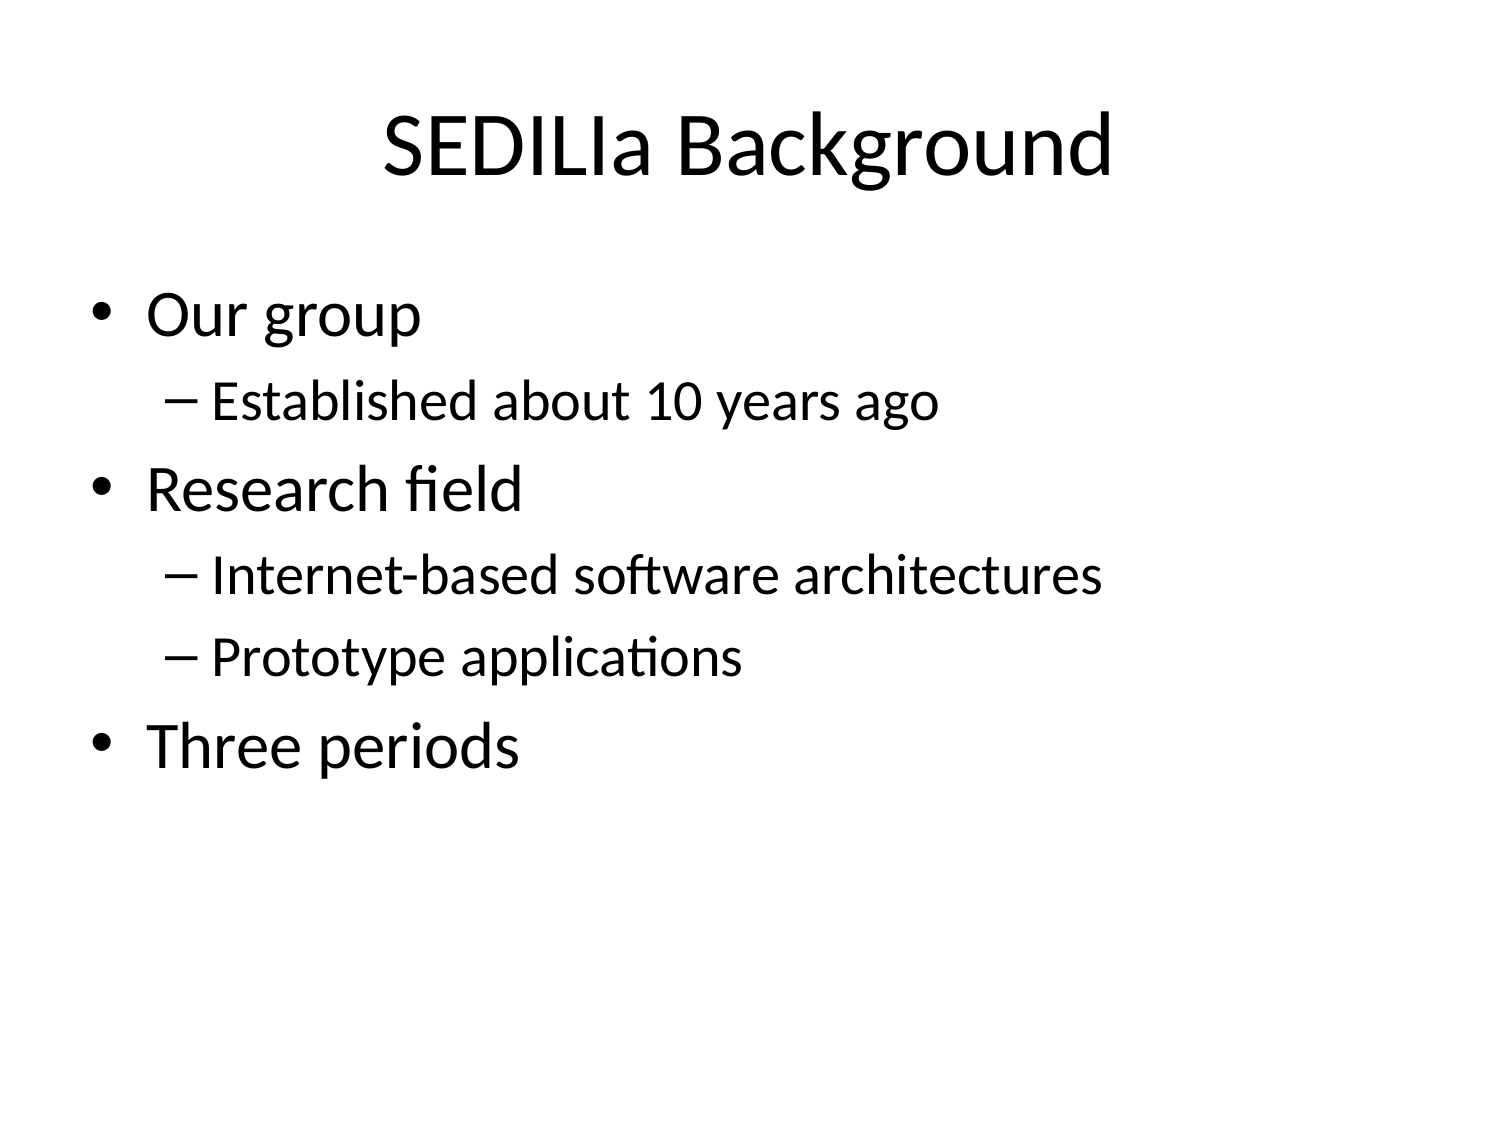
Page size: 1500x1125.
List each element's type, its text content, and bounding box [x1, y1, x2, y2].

list Our group Established about 10 years ago Research field Internet-based software architectures Prototype applications Three periods [75, 262, 1425, 1005]
title SEDILIa Background [75, 45, 1425, 233]
